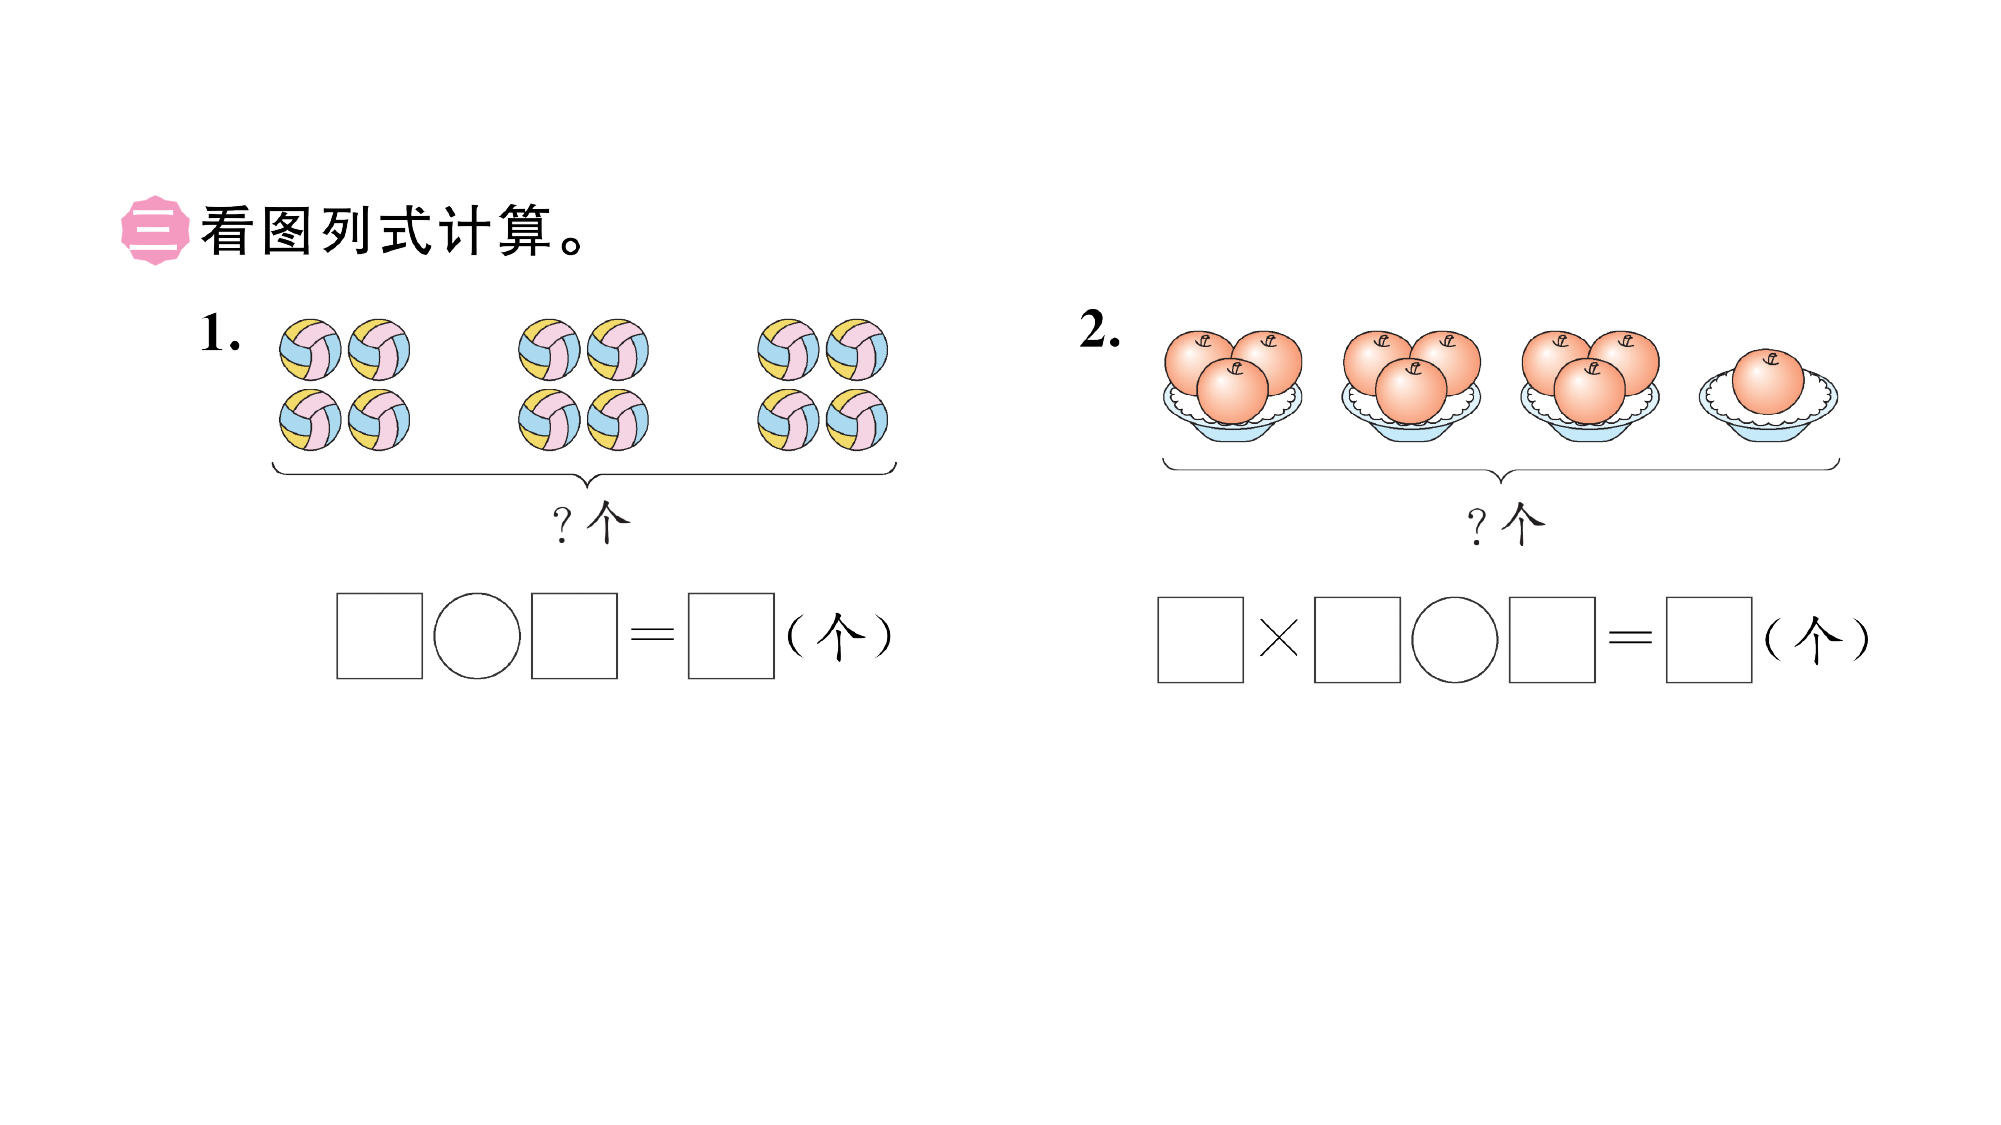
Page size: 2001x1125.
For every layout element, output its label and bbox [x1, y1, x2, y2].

picture [118, 177, 2000, 798]
